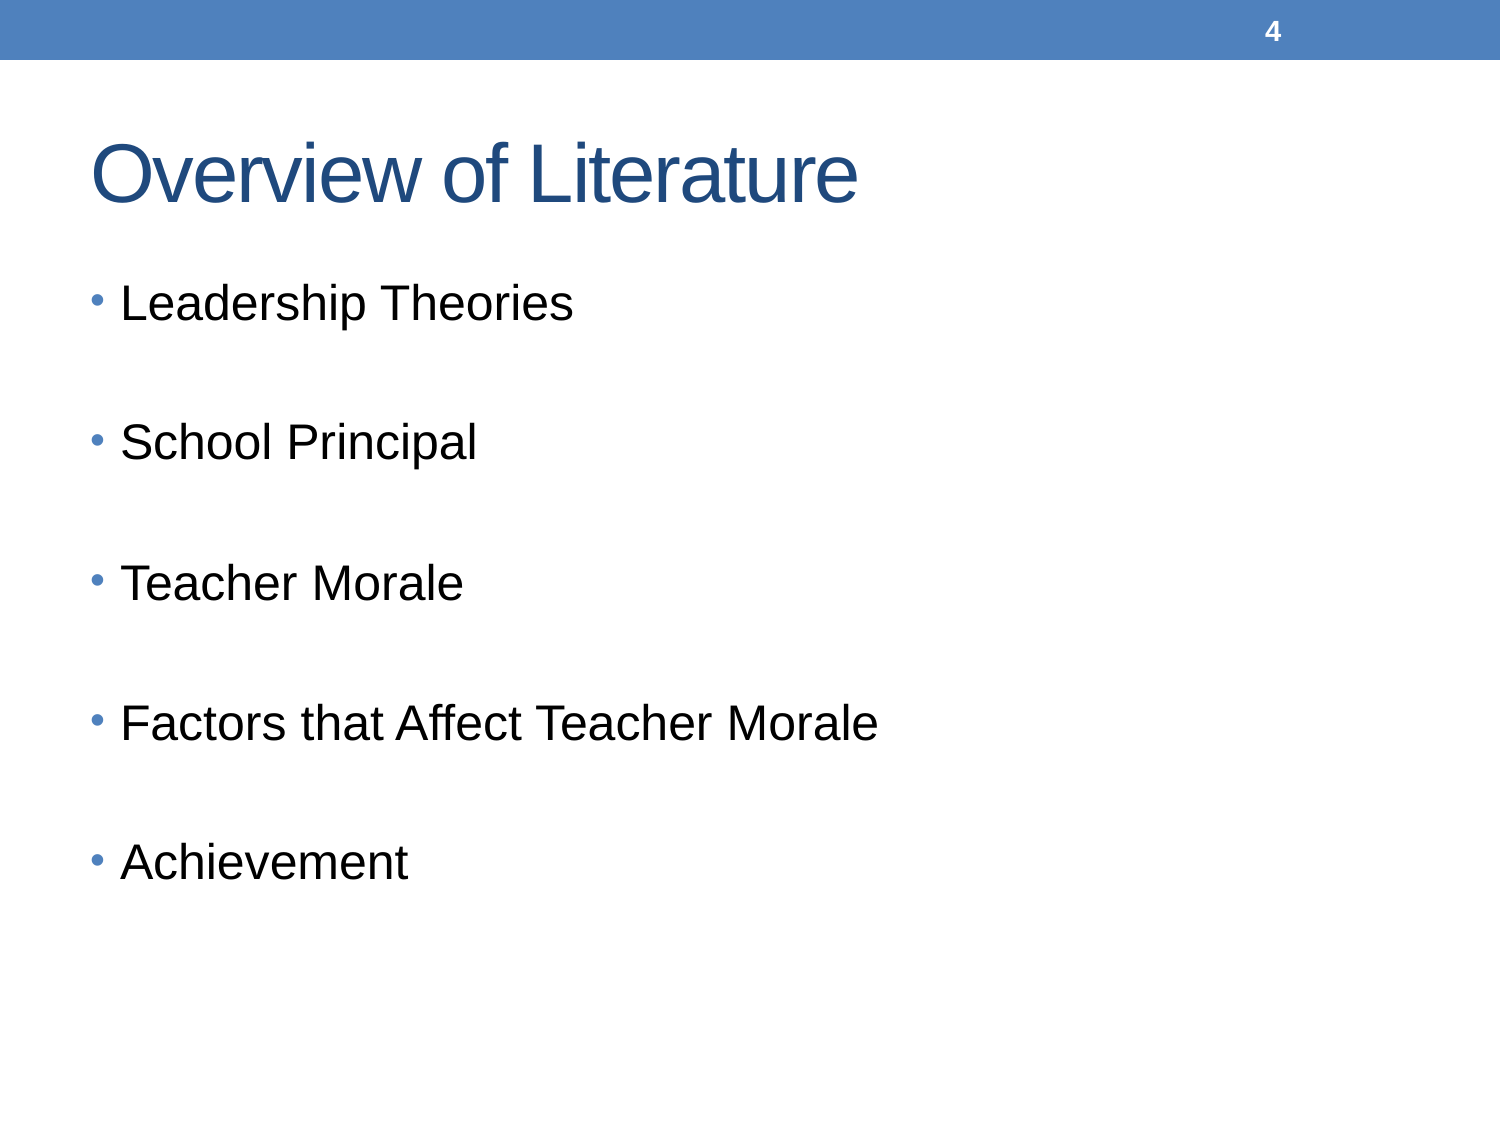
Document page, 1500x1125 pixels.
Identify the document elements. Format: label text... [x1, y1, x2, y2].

slide_number 4 [1250, 3, 1425, 57]
list Leadership Theories School Principal Teacher Morale Factors that Affect Teacher Morale Achievement [75, 262, 1425, 1063]
title Overview of Literature [75, 87, 1425, 250]
